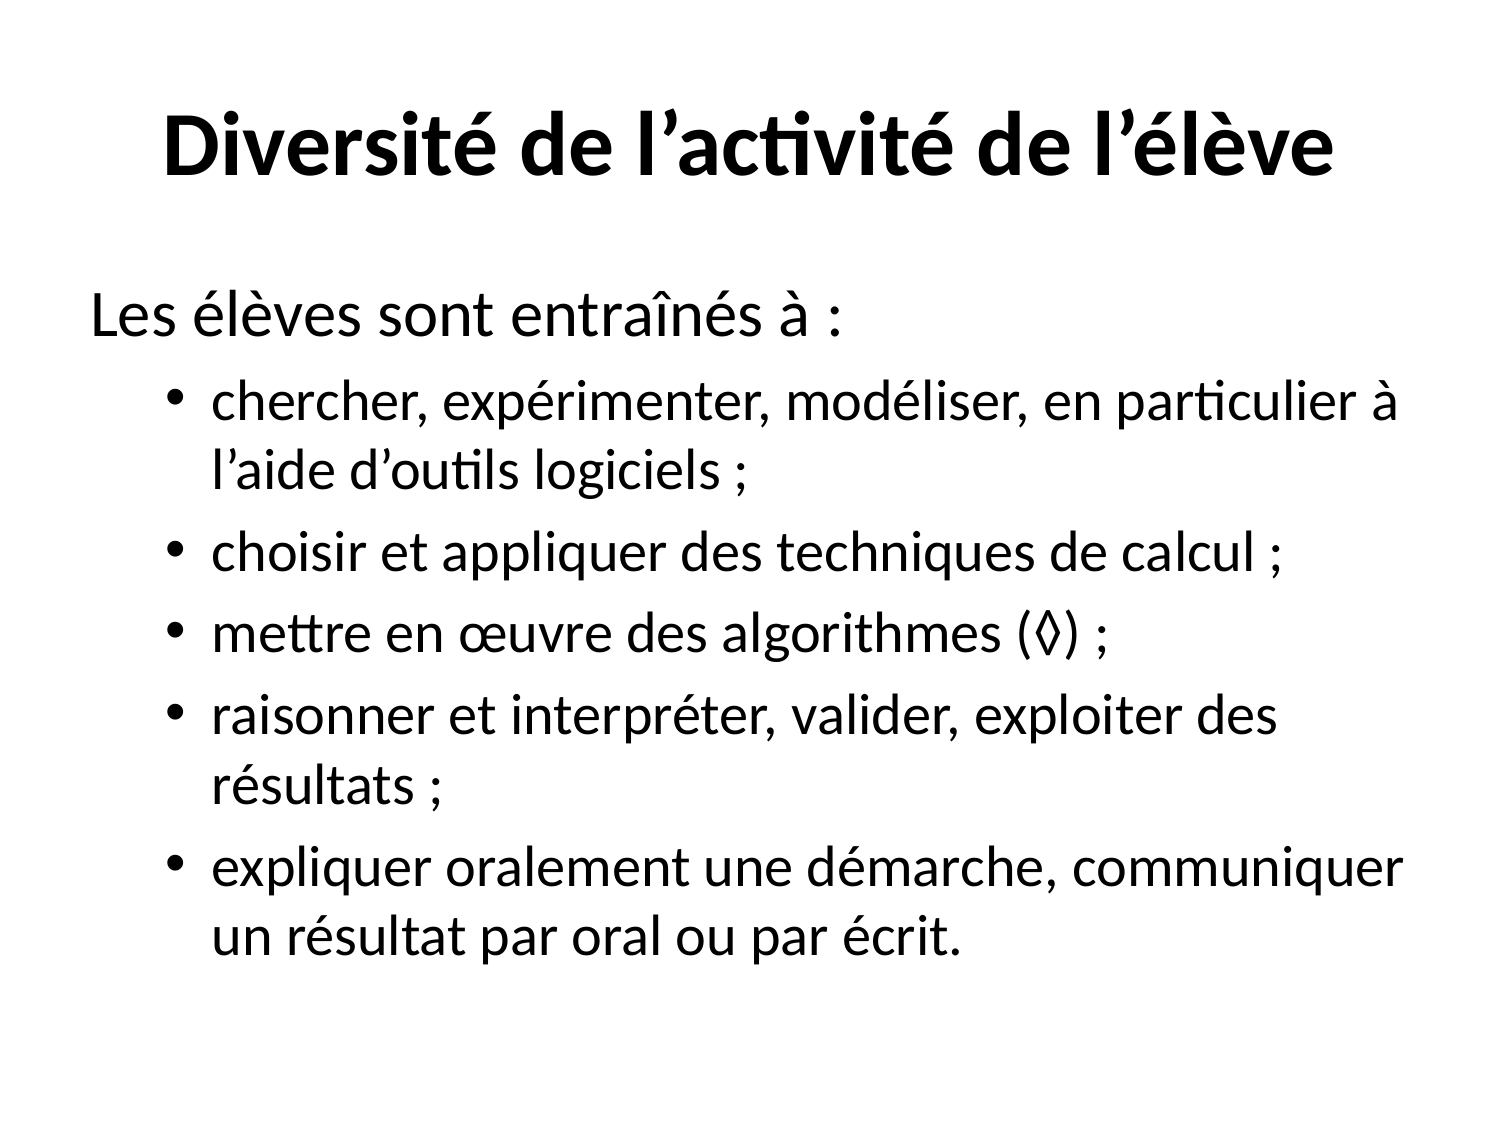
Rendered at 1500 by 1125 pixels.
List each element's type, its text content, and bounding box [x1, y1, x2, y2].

list Les élèves sont entraînés à : chercher, expérimenter, modéliser, en particulier à l’aide d’outils logiciels ; choisir et appliquer des techniques de calcul ; mettre en œuvre des algorithmes (◊) ; raisonner et interpréter, valider, exploiter des résultats ; expliquer oralement une démarche, communiquer un résultat par oral ou par écrit. [75, 262, 1425, 1005]
title Diversité de l’activité de l’élève [75, 45, 1425, 233]
